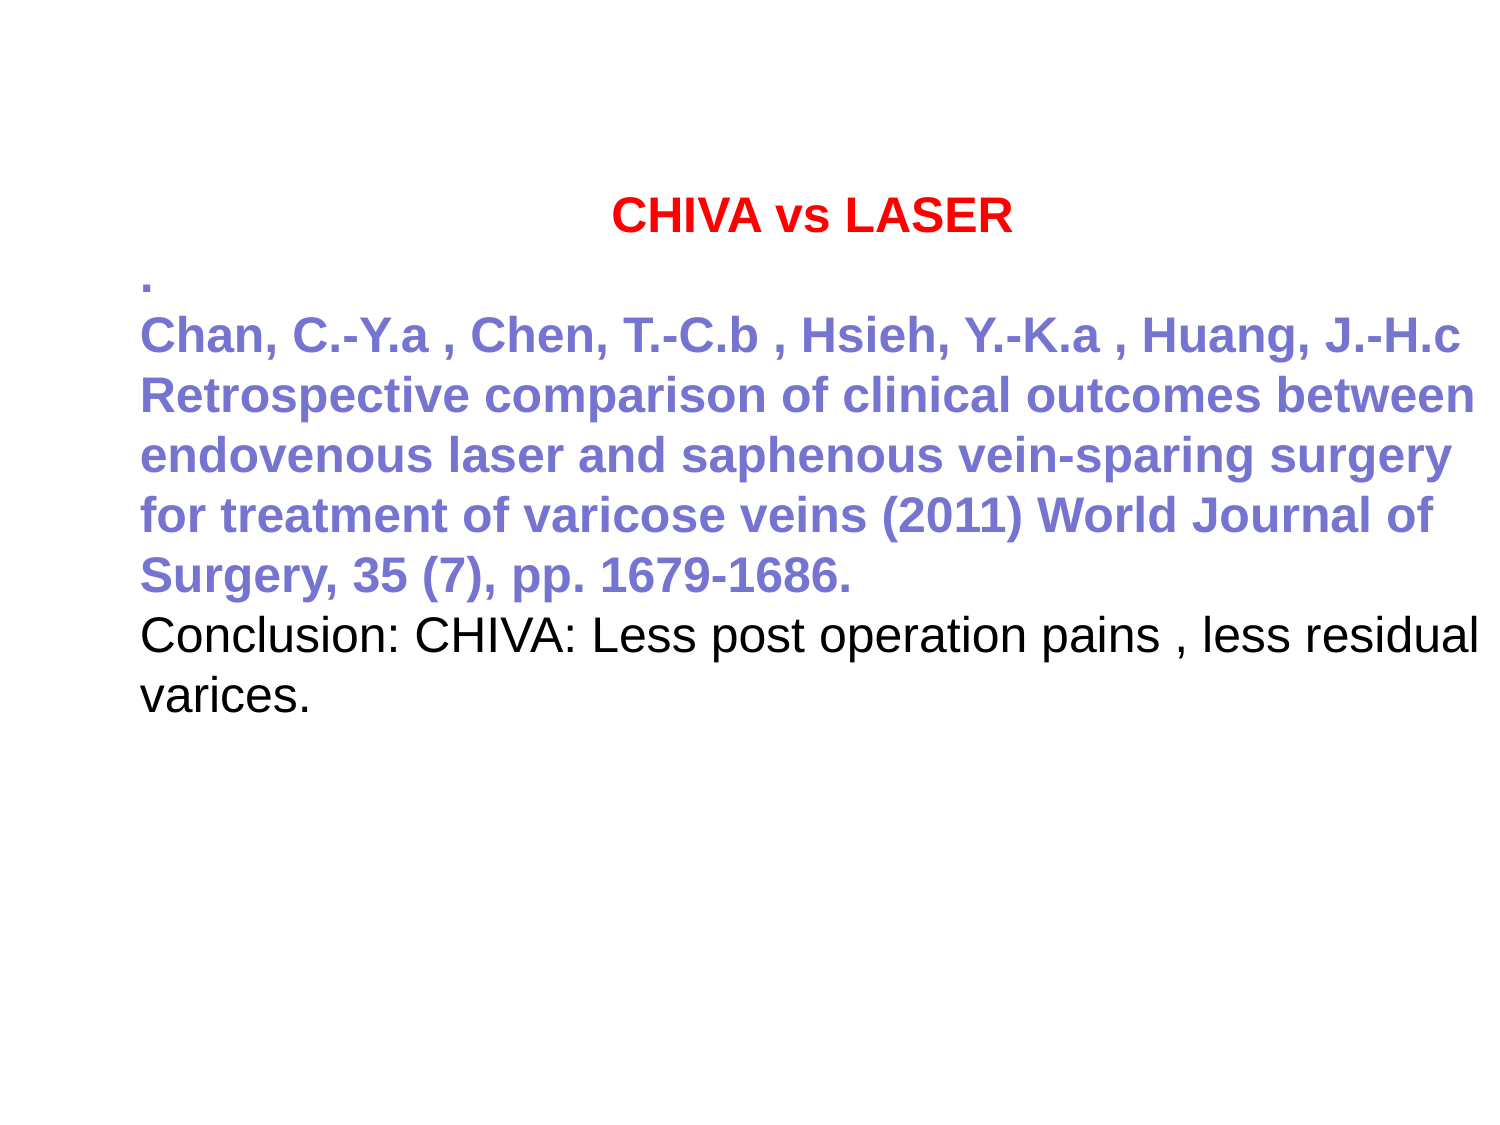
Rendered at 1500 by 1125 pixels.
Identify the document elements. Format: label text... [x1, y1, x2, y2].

text_box CHIVA vs LASER . Chan, C.-Y.a , Chen, T.-C.b , Hsieh, Y.-K.a , Huang, J.-H.c Retrospective comparison of clinical outcomes between endovenous laser and saphenous vein-sparing surgery for treatment of varicose veins (2011) World Journal of Surgery, 35 (7), pp. 1679-1686. Conclusion: CHIVA: Less post operation pains , less residual varices. [125, 174, 1500, 825]
